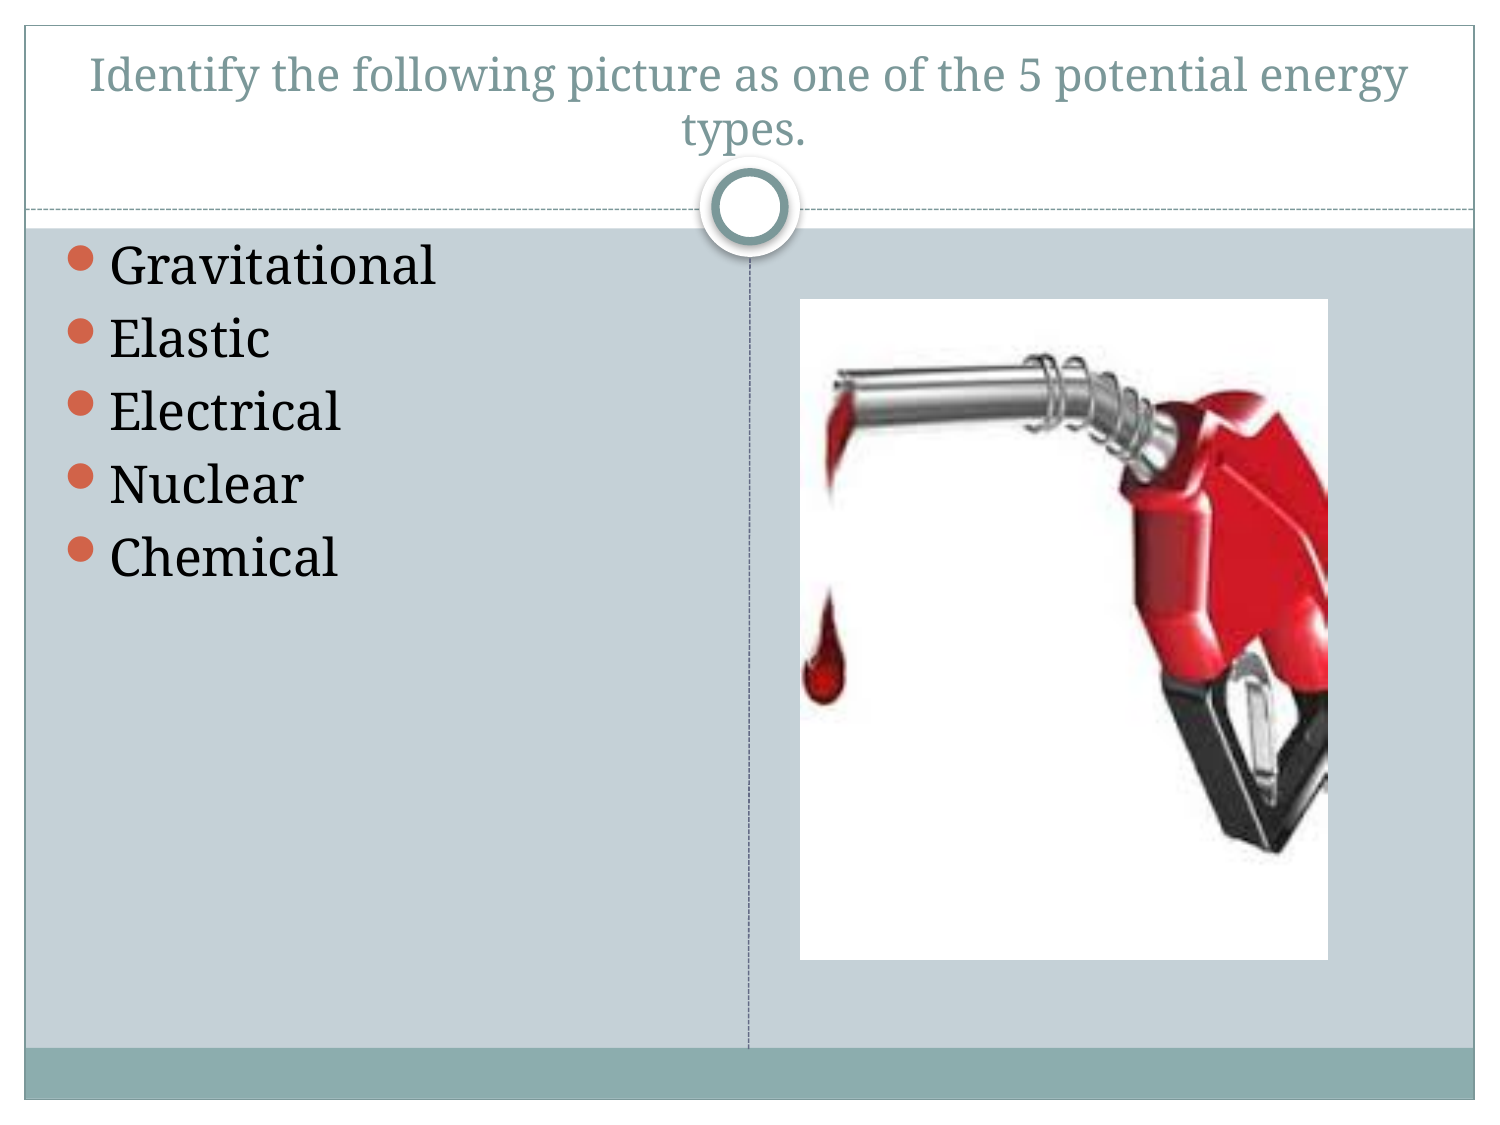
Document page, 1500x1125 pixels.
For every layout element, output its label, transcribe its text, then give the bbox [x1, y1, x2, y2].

title Identify the following picture as one of the 5 potential energy types. [49, 37, 1450, 162]
list Gravitational Elastic Electrical Nuclear Chemical [49, 224, 712, 993]
picture [799, 299, 1328, 961]
